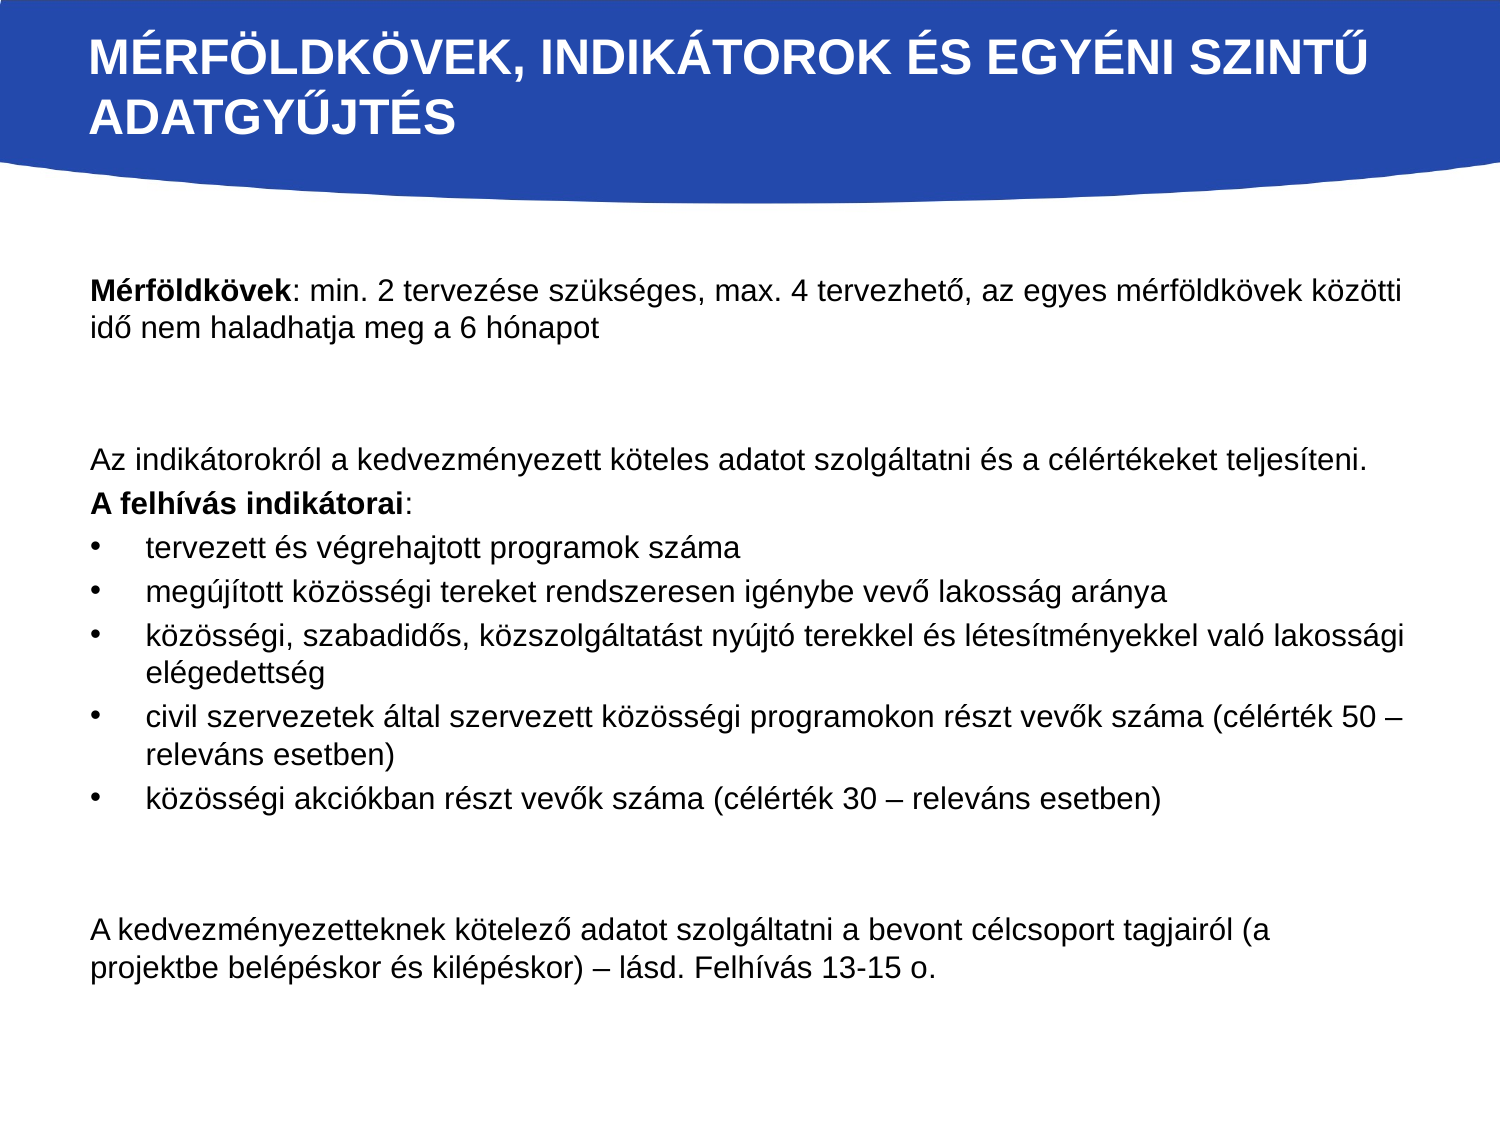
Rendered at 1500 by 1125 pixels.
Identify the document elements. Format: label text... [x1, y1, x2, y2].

picture [0, 0, 1500, 1125]
list Mérföldkövek: min. 2 tervezése szükséges, max. 4 tervezhető, az egyes mérföldkövek közötti idő nem haladhatja meg a 6 hónapot Az indikátorokról a kedvezményezett köteles adatot szolgáltatni és a célértékeket teljesíteni. A felhívás indikátorai: tervezett és végrehajtott programok száma megújított közösségi tereket rendszeresen igénybe vevő lakosság aránya közösségi, szabadidős, közszolgáltatást nyújtó terekkel és létesítményekkel való lakossági elégedettség civil szervezetek által szervezett közösségi programokon részt vevők száma (célérték 50 – releváns esetben) közösségi akciókban részt vevők száma (célérték 30 – releváns esetben) A kedvezményezetteknek kötelező adatot szolgáltatni a bevont célcsoport tagjairól (a projektbe belépéskor és kilépéskor) – lásd. Felhívás 13-15 o. [75, 262, 1425, 1005]
title Mérföldkövek, Indikátorok és egyéni szintű adatgyűjtés [73, 7, 1436, 161]
